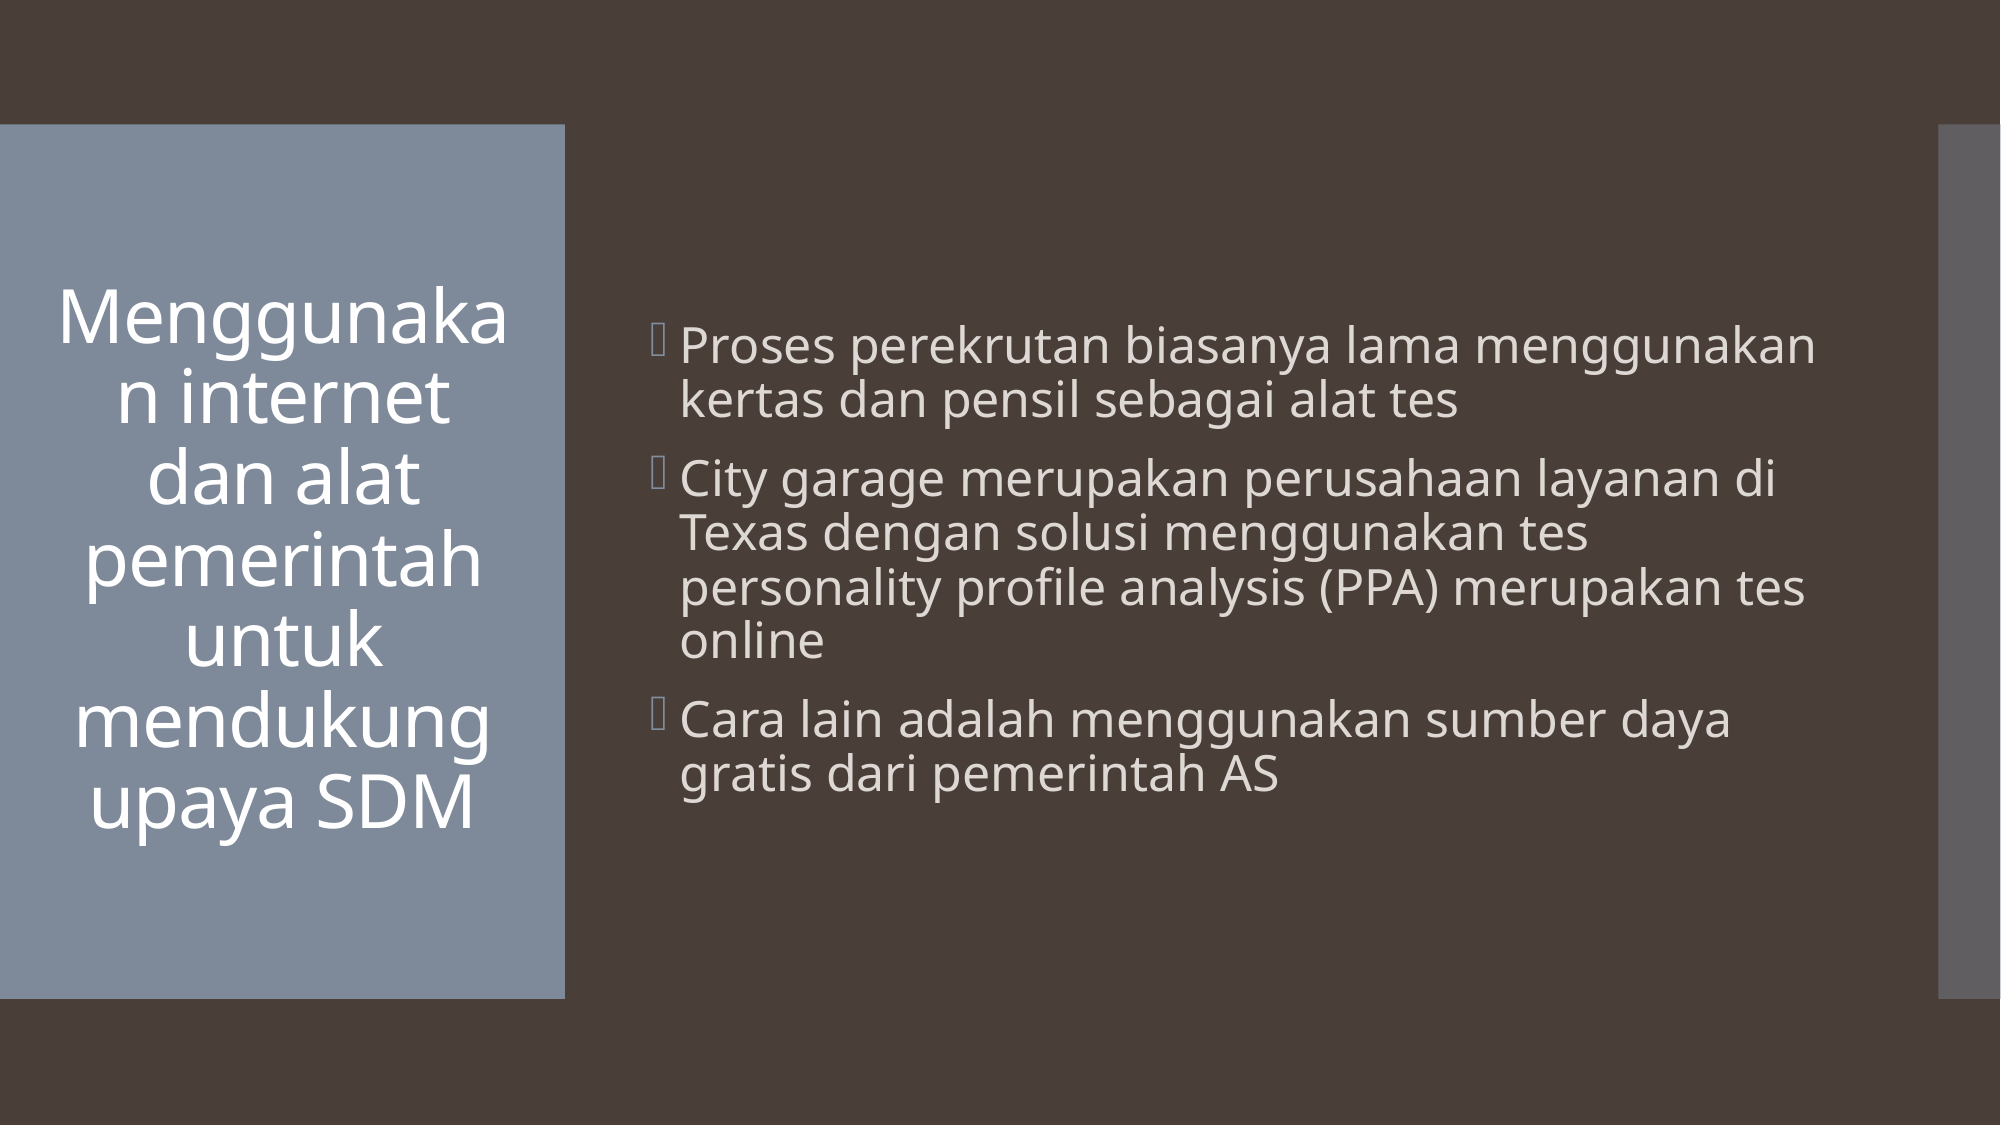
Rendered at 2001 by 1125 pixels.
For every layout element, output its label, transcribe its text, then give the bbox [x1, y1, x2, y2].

title Menggunakan internet dan alat pemerintah untuk mendukung upaya SDM [41, 141, 525, 982]
list Proses perekrutan biasanya lama menggunakan kertas dan pensil sebagai alat tes City garage merupakan perusahaan layanan di Texas dengan solusi menggunakan tes personality profile analysis (PPA) merupakan tes online Cara lain adalah menggunakan sumber daya gratis dari pemerintah AS [634, 141, 1835, 982]
